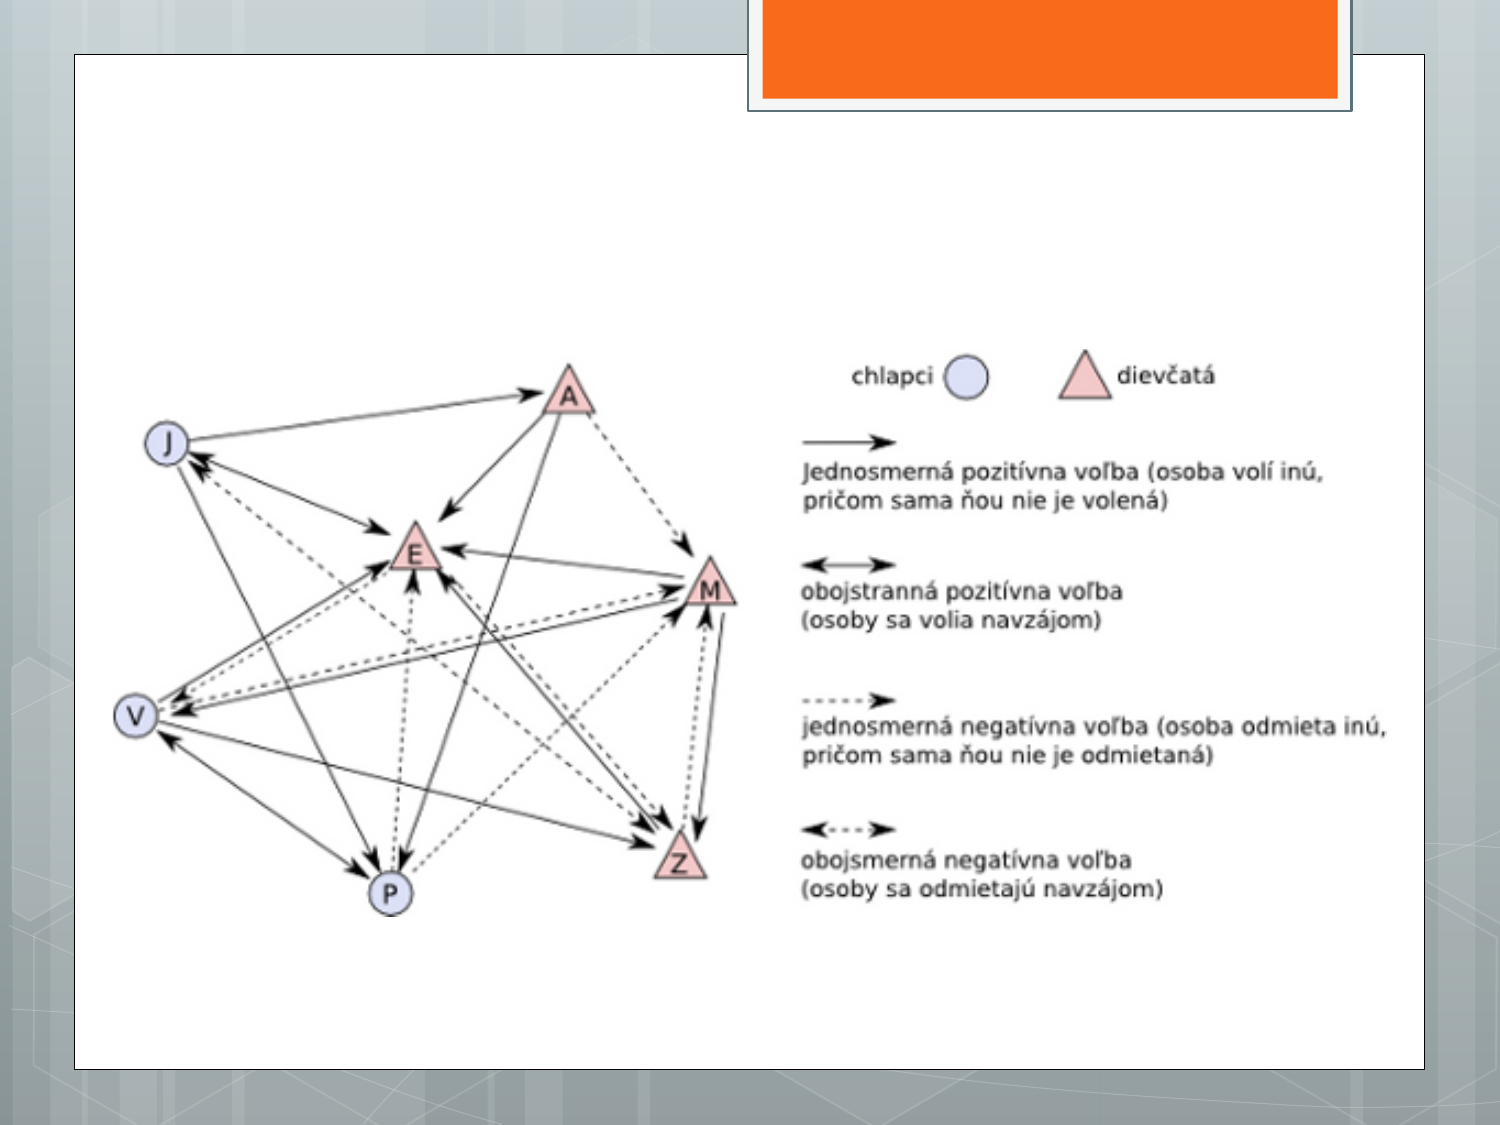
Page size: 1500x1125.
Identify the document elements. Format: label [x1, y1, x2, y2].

picture [111, 349, 1387, 918]
